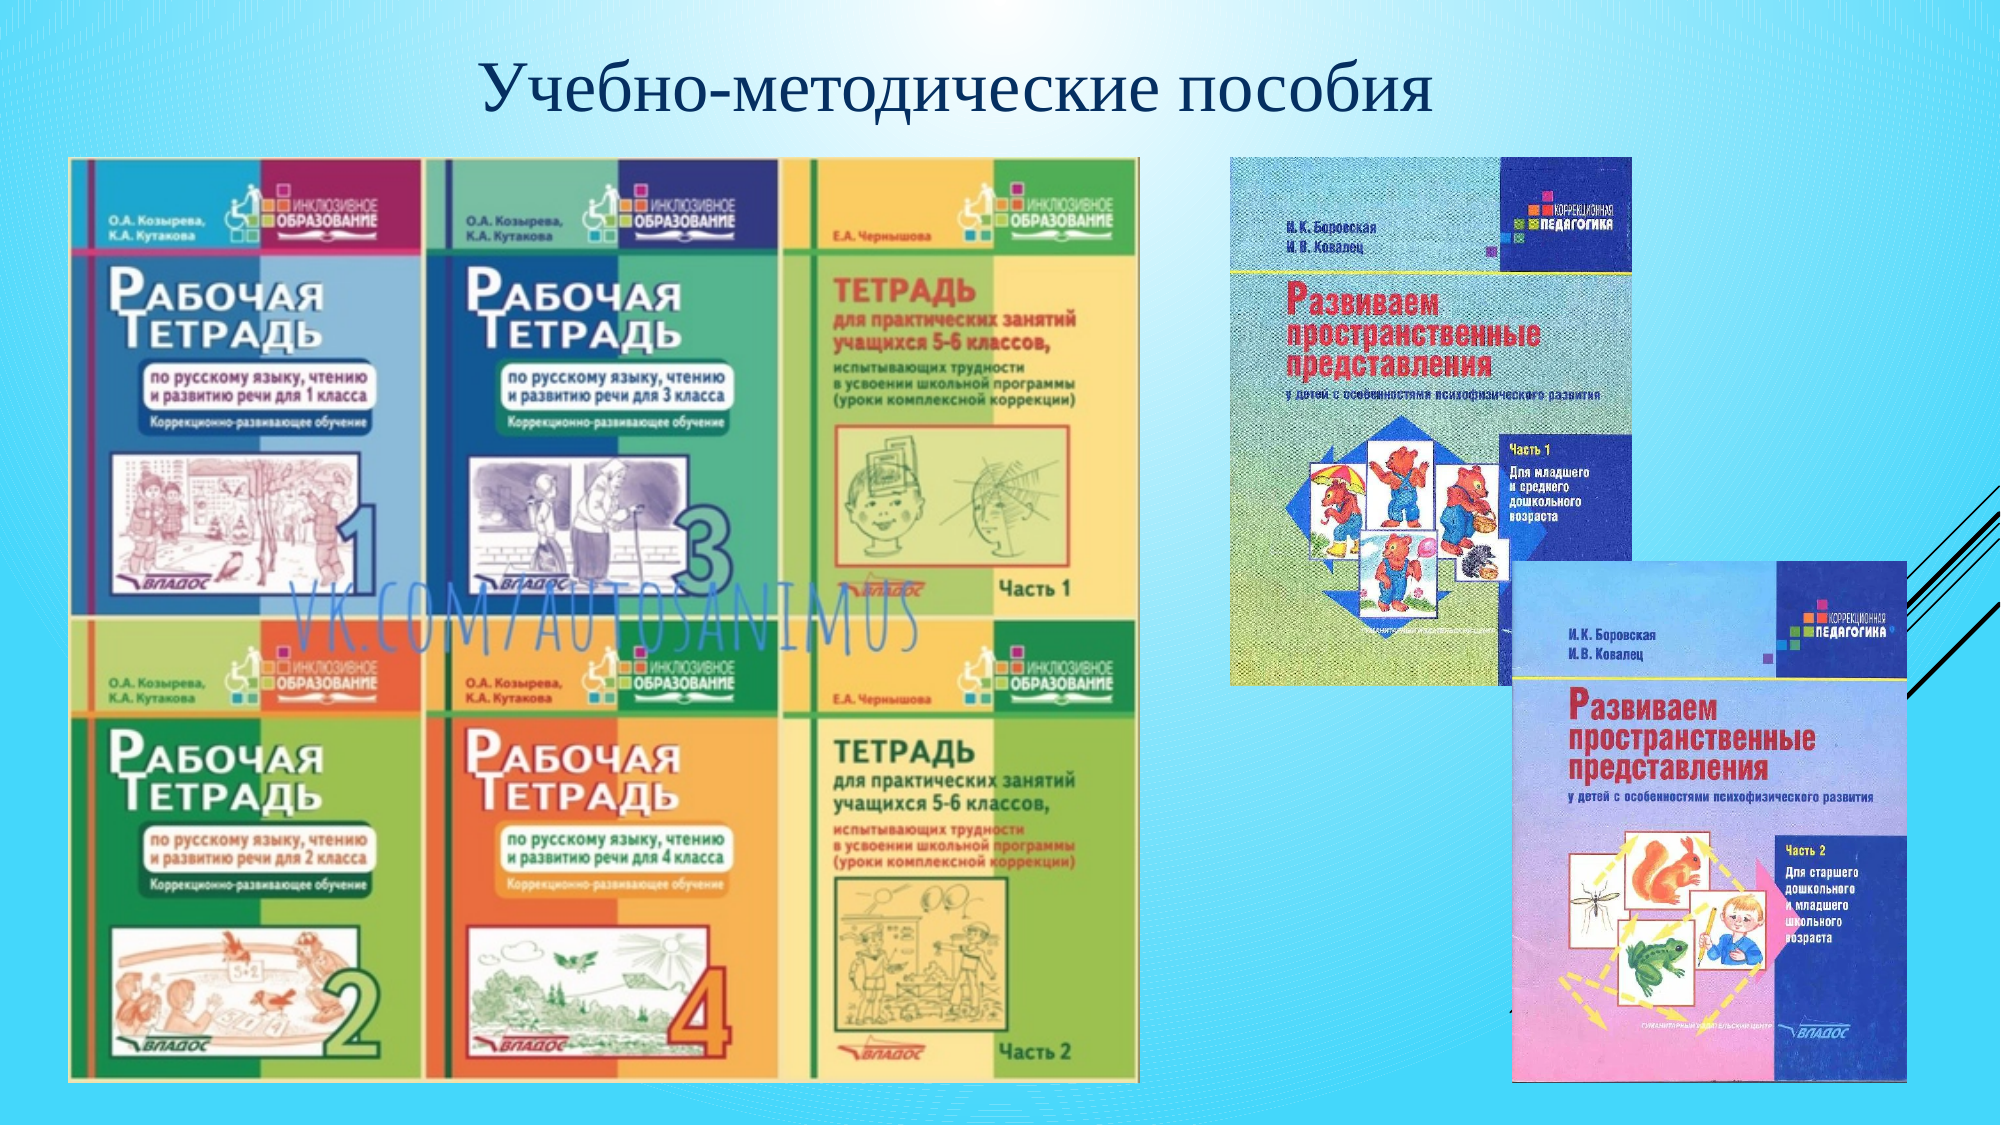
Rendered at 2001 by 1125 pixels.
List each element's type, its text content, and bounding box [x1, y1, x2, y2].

title Учебно-методические пособия [461, 31, 1479, 135]
picture [68, 157, 1140, 1084]
picture [1230, 157, 1907, 1084]
